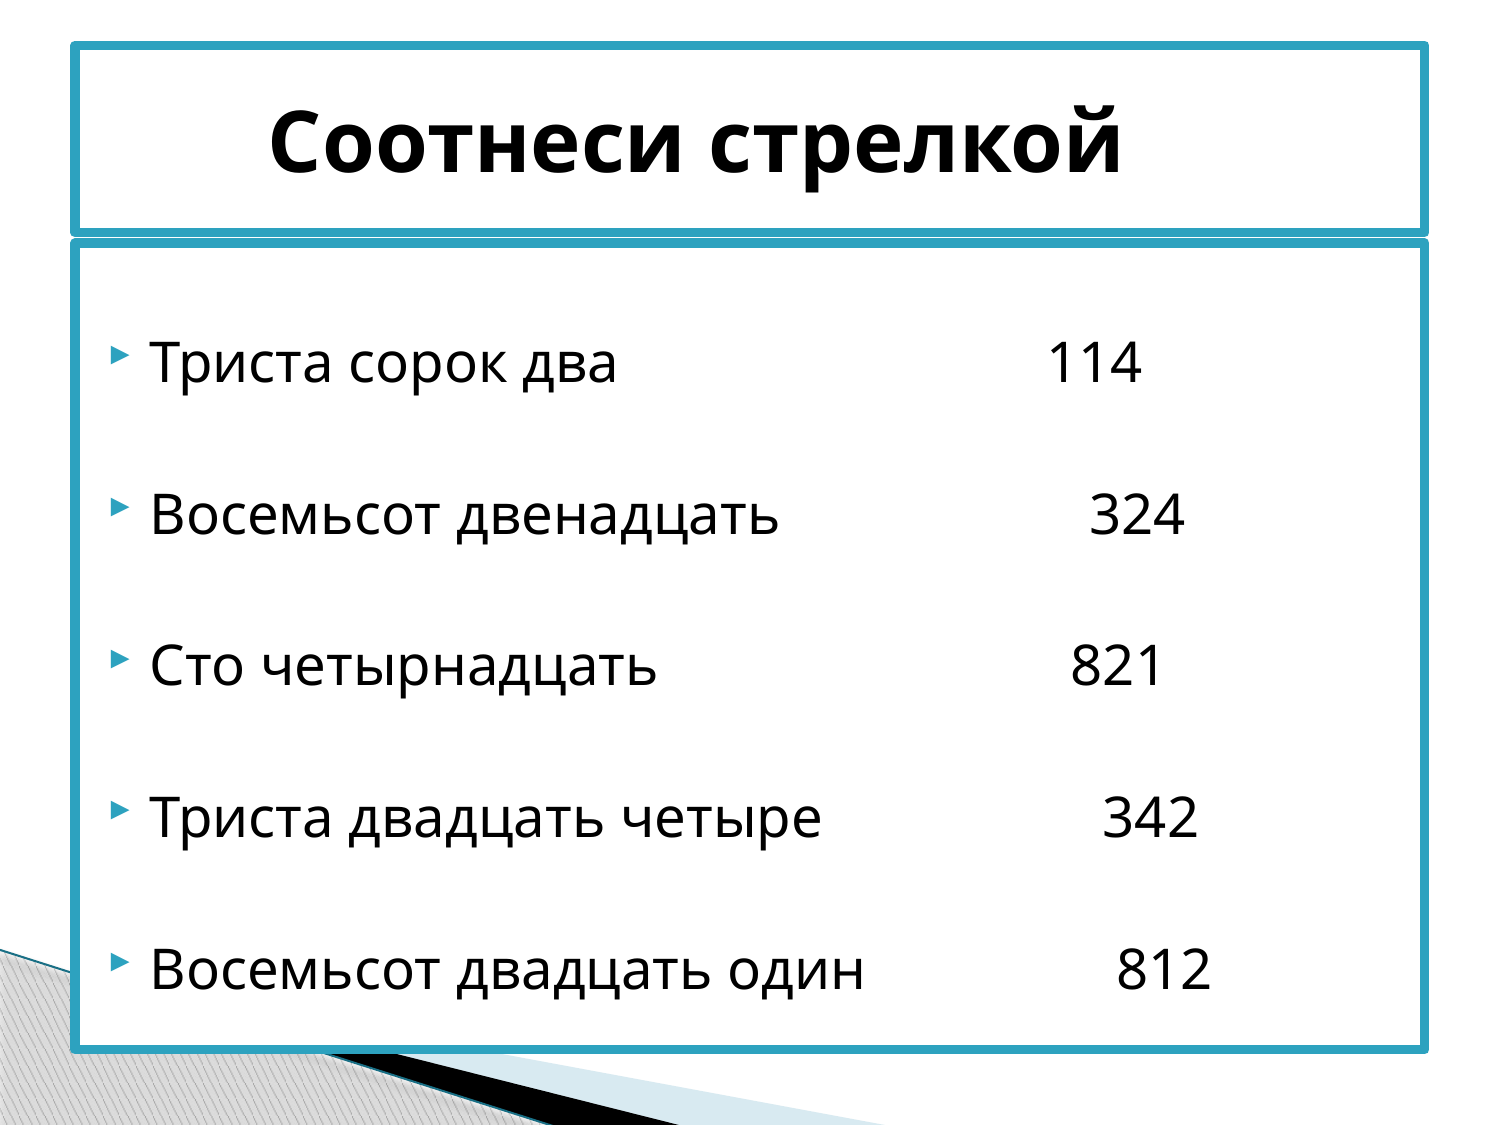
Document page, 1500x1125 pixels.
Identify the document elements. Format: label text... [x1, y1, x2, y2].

list Триста сорок два 114 Восемьсот двенадцать 324 Сто четырнадцать 821 Триста двадцать четыре 342 Восемьсот двадцать один 812 [70, 238, 1429, 1054]
title Соотнеси стрелкой [70, 41, 1429, 237]
